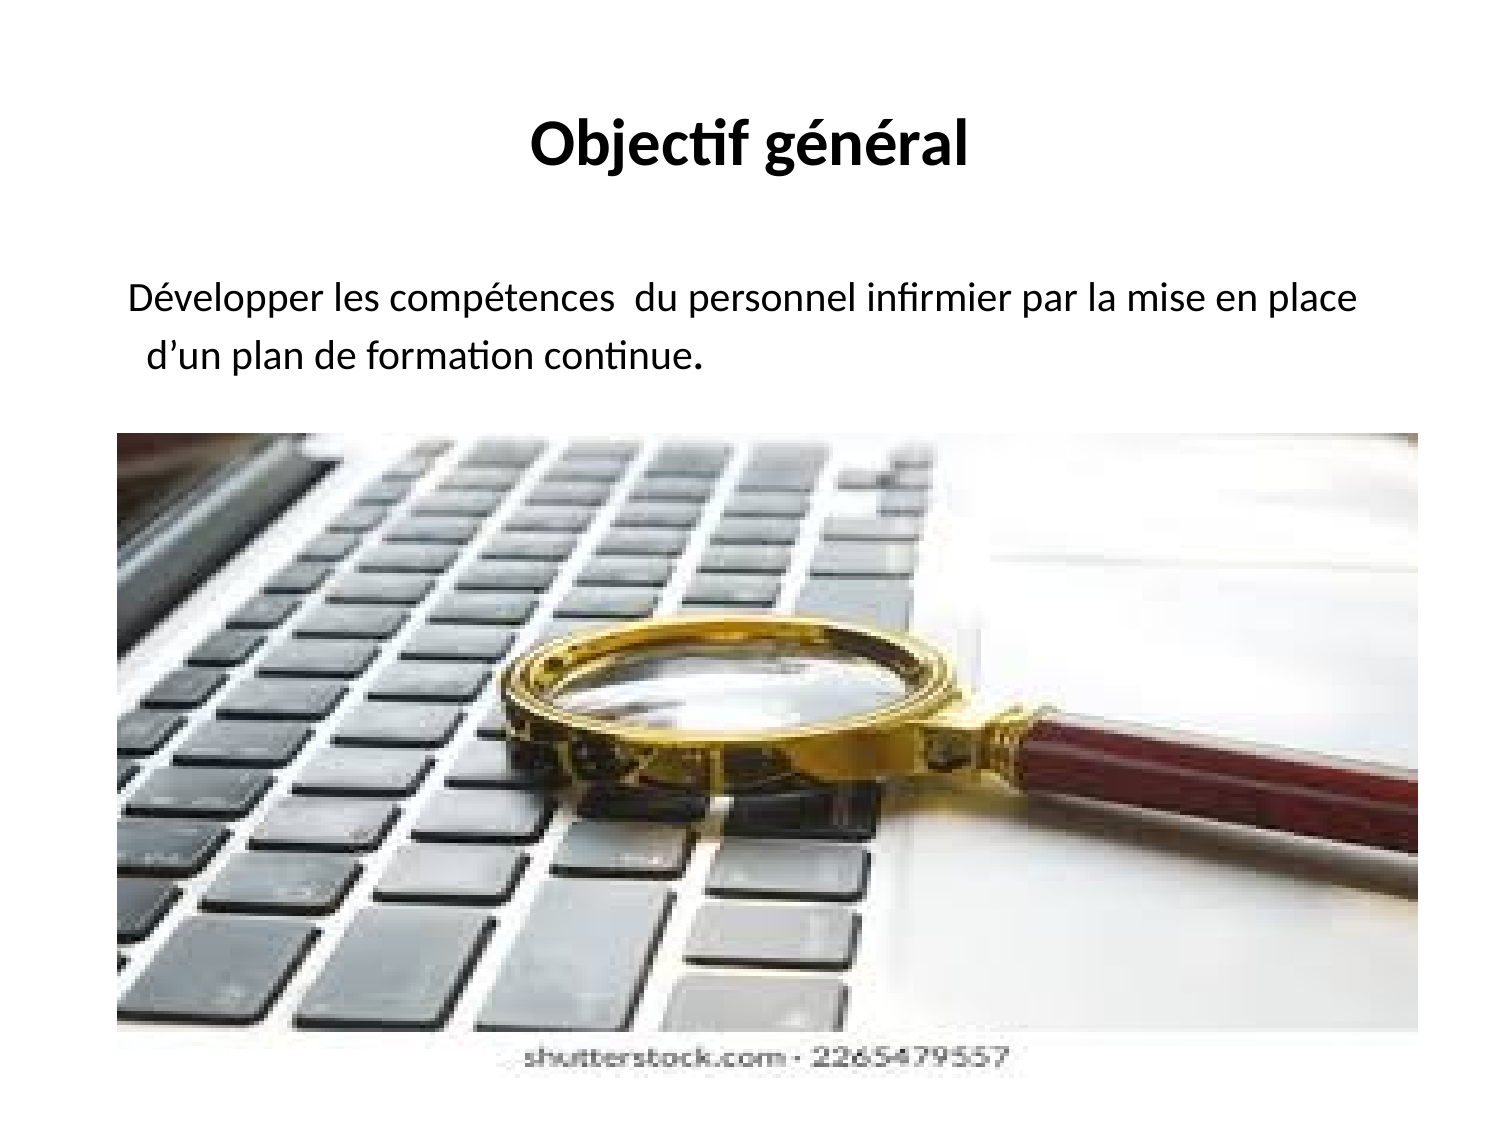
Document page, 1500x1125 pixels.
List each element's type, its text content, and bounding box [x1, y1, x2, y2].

list Développer les compétences du personnel infirmier par la mise en place d’un plan de formation continue. [75, 262, 1425, 1005]
picture [116, 433, 1419, 1079]
title Objectif général [75, 45, 1425, 233]
